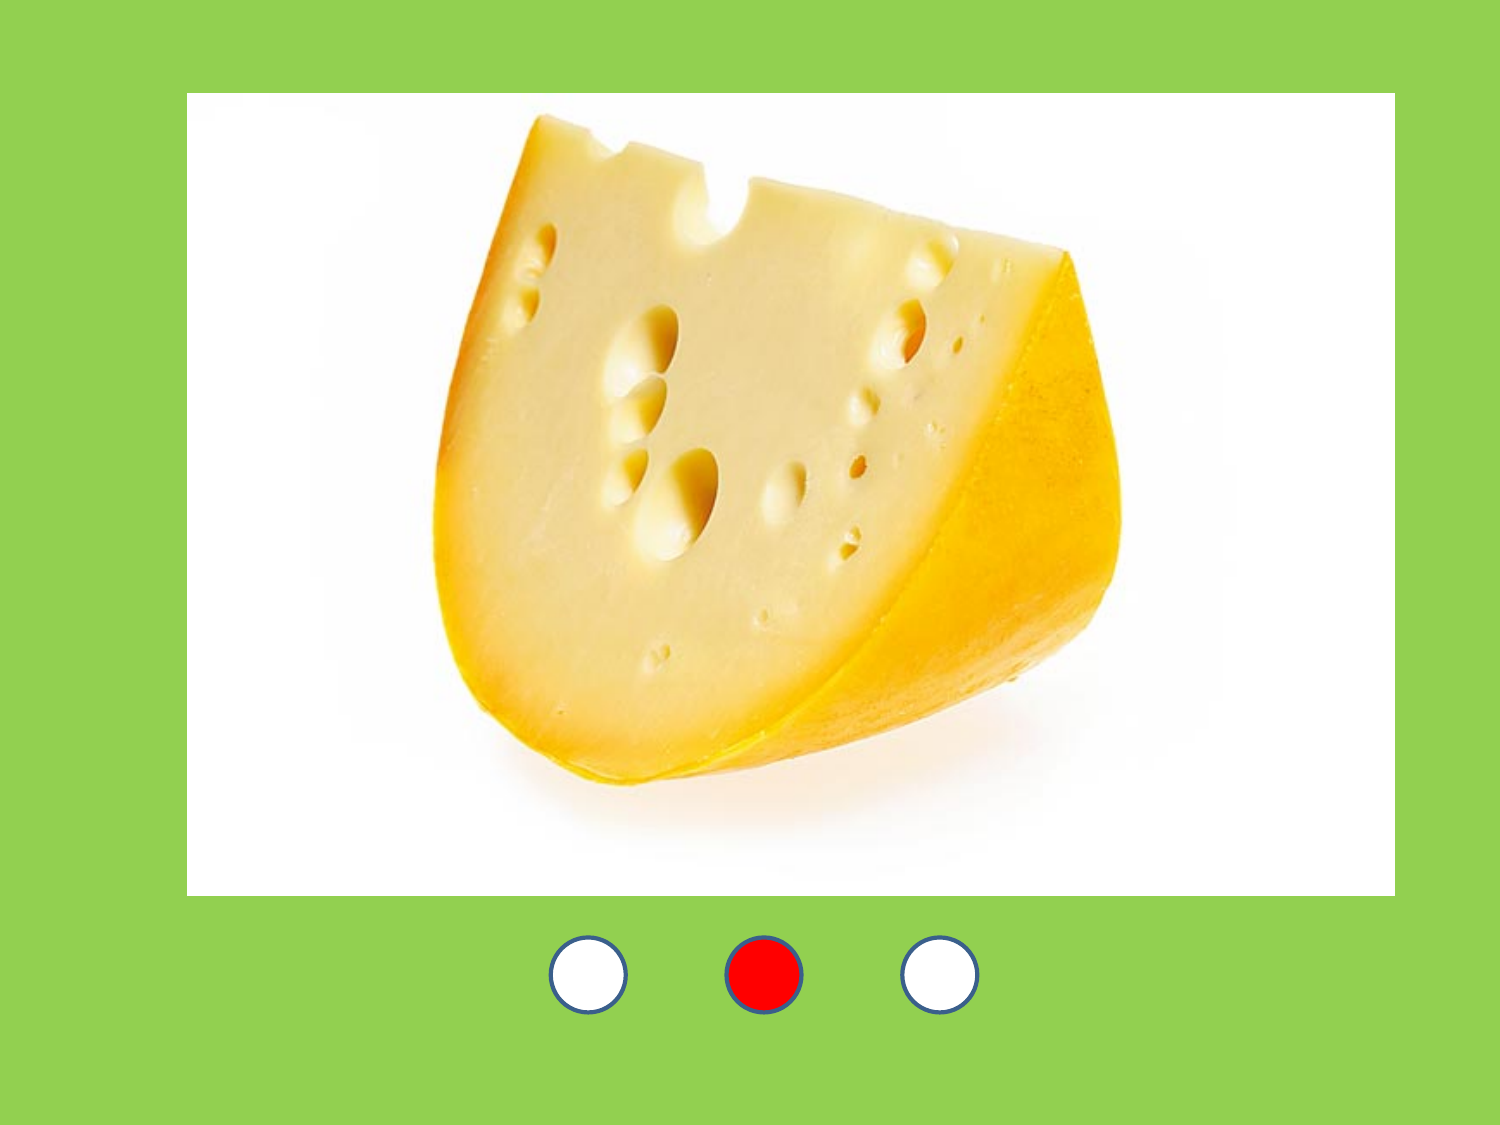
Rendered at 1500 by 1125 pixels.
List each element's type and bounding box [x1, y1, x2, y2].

picture [187, 93, 1395, 896]
text_box [724, 935, 804, 1015]
text_box [548, 935, 628, 1015]
text_box [900, 935, 980, 1015]
